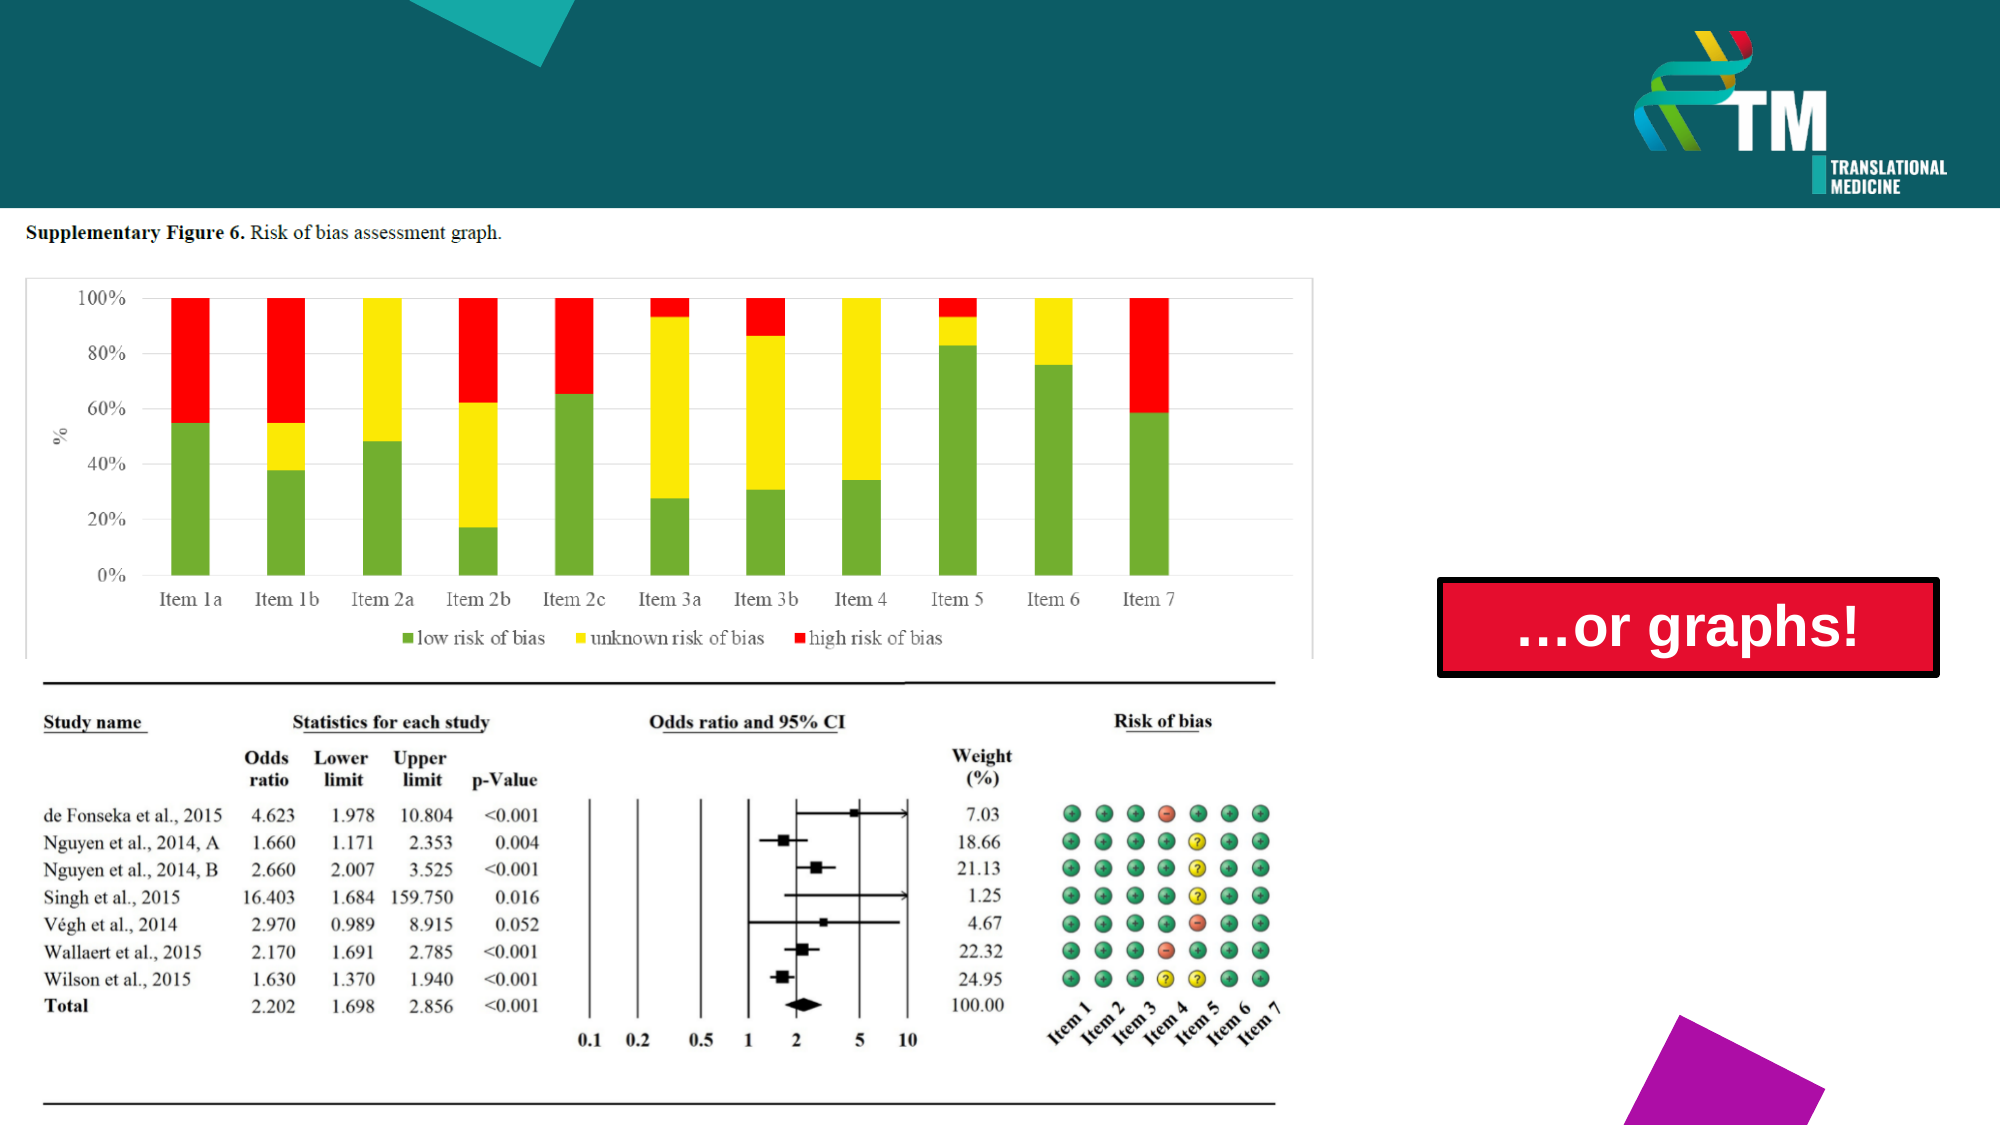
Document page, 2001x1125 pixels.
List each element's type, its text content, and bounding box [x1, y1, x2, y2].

picture [1634, 31, 1947, 194]
picture [0, 210, 1329, 1121]
text_box …or graphs! [1439, 579, 1937, 675]
